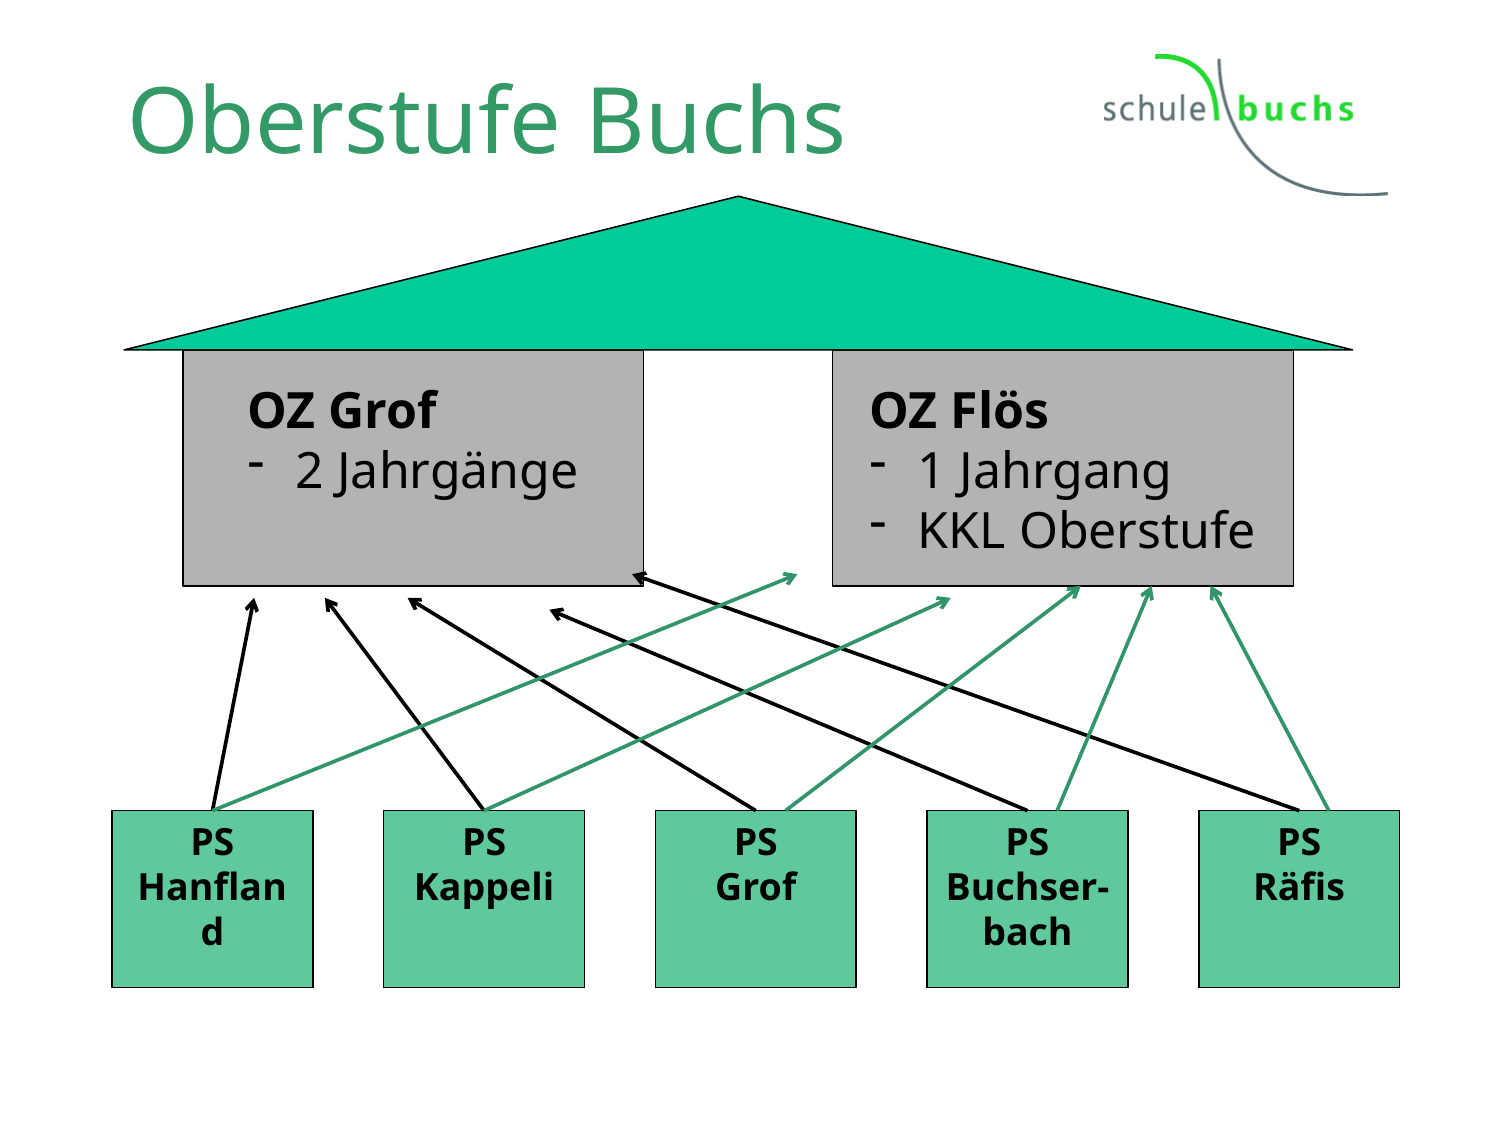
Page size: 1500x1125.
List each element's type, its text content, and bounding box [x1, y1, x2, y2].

text_box [124, 196, 1353, 350]
picture [1104, 54, 1388, 196]
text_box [111, 810, 1400, 988]
title Oberstufe Buchs [112, 54, 1034, 185]
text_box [182, 349, 1294, 579]
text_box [188, 573, 1330, 811]
